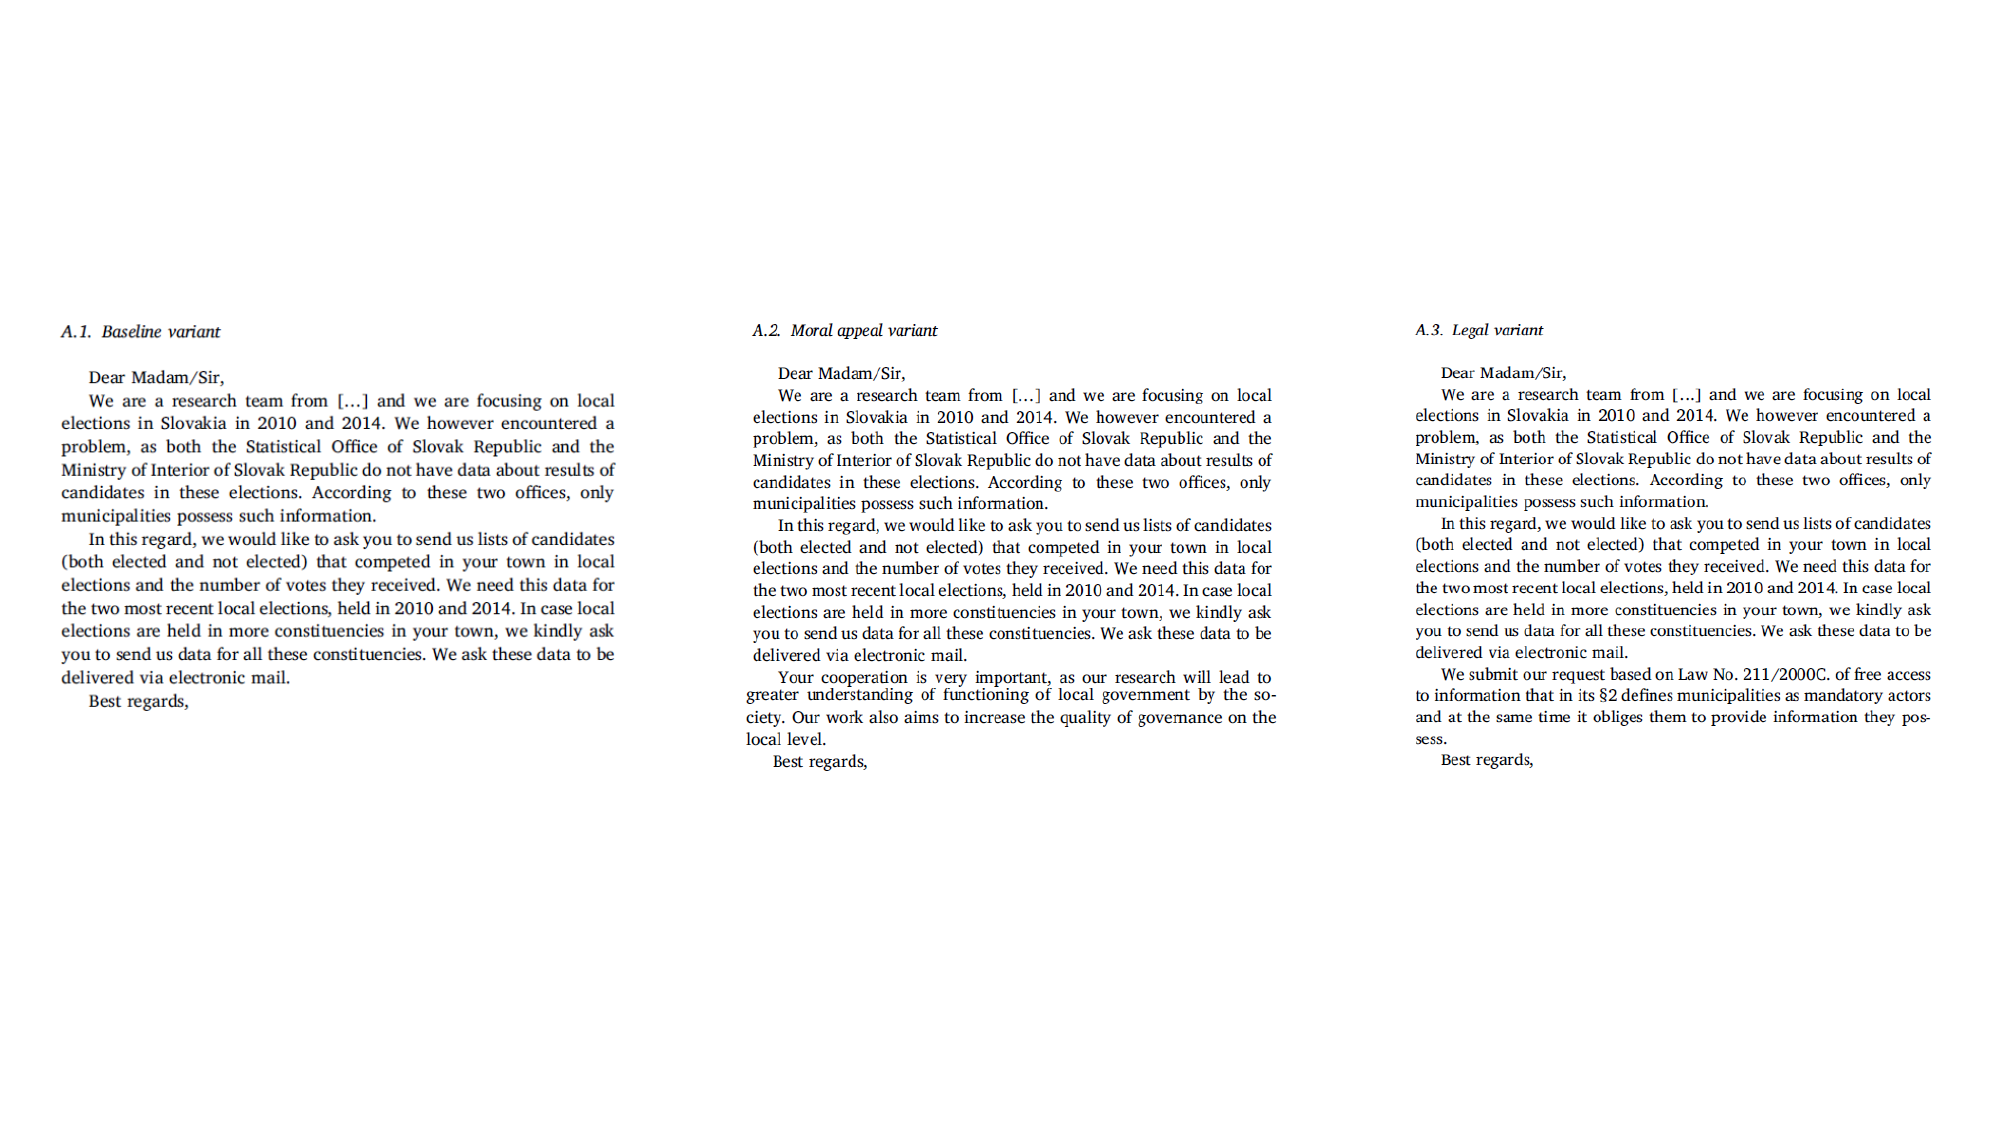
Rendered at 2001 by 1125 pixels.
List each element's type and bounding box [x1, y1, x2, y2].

picture [736, 316, 1283, 775]
picture [1398, 316, 1963, 775]
picture [39, 316, 629, 716]
